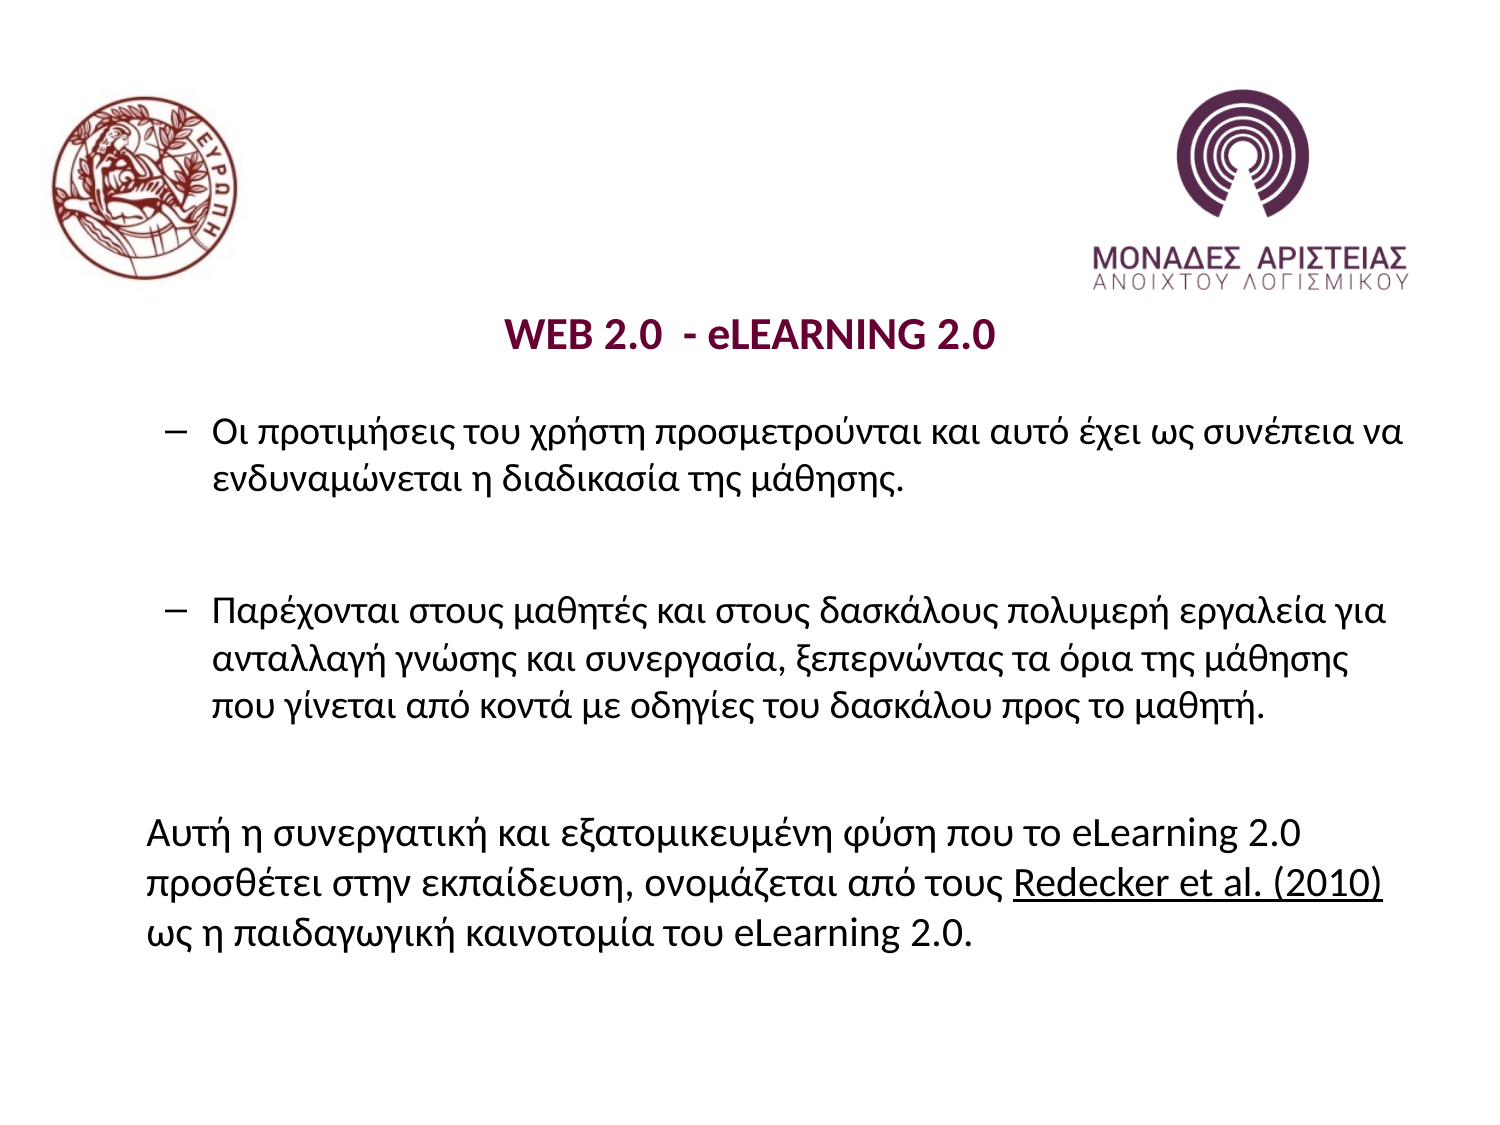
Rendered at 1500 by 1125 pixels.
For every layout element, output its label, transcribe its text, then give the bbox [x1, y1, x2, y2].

picture [41, 86, 249, 291]
list WEB 2.0 - eLEARNING 2.0 Οι προτιμήσεις του χρήστη προσμετρούνται και αυτό έχει ως συνέπεια να ενδυναμώνεται η διαδικασία της μάθησης. Παρέχονται στους μαθητές και στους δασκάλους πολυμερή εργαλεία για ανταλλαγή γνώσης και συνεργασία, ξεπερνώντας τα όρια της μάθησης που γίνεται από κοντά με οδηγίες του δασκάλου προς το μαθητή. Αυτή η συνεργατική και εξατομικευμένη φύση που το eLearning 2.0 προσθέτει στην εκπαίδευση, ονομάζεται από τους Redecker et al. (2010) ως η παιδαγωγική καινοτομία του eLearning 2.0. [75, 302, 1425, 1005]
picture [1092, 89, 1409, 291]
